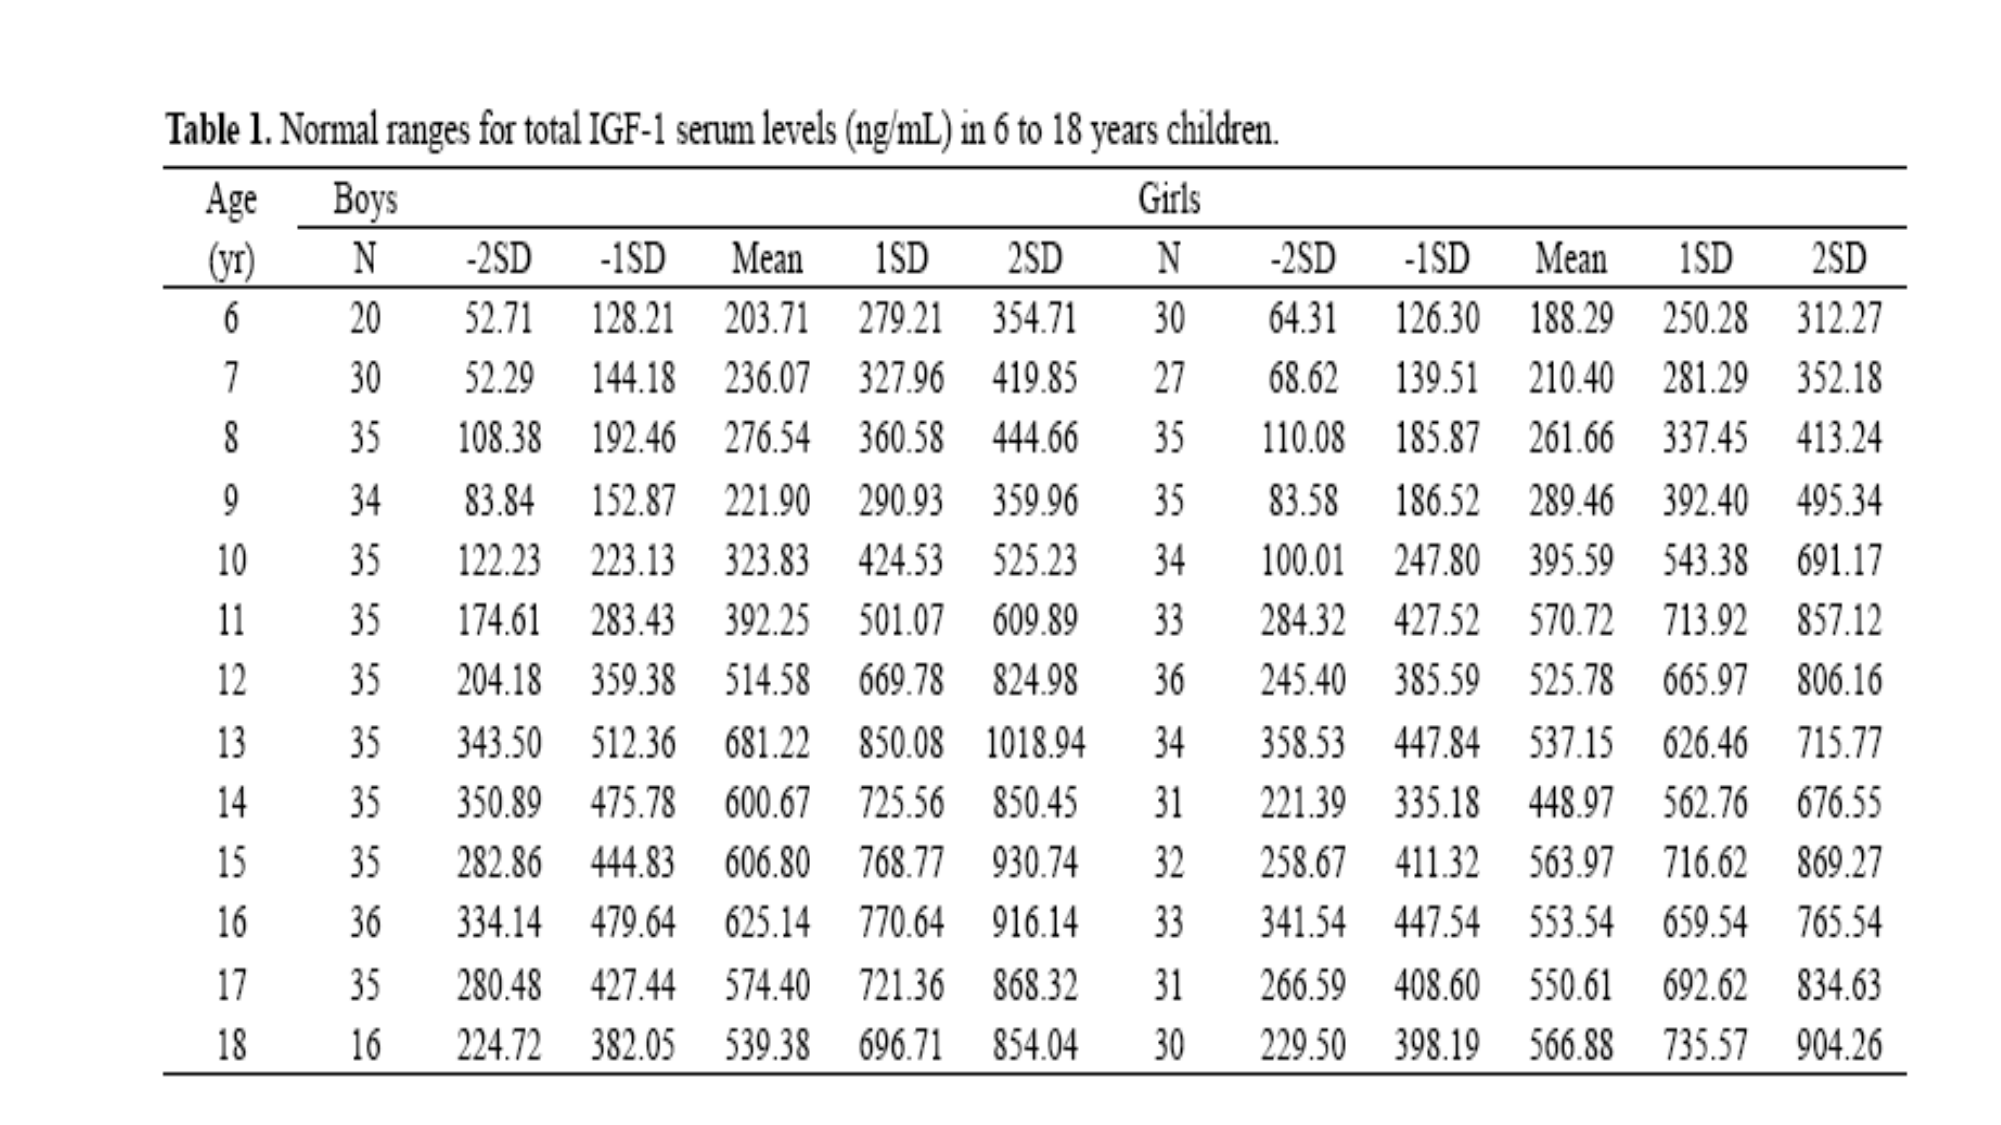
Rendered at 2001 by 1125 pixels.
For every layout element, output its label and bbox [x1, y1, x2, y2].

list [94, 0, 2000, 1125]
